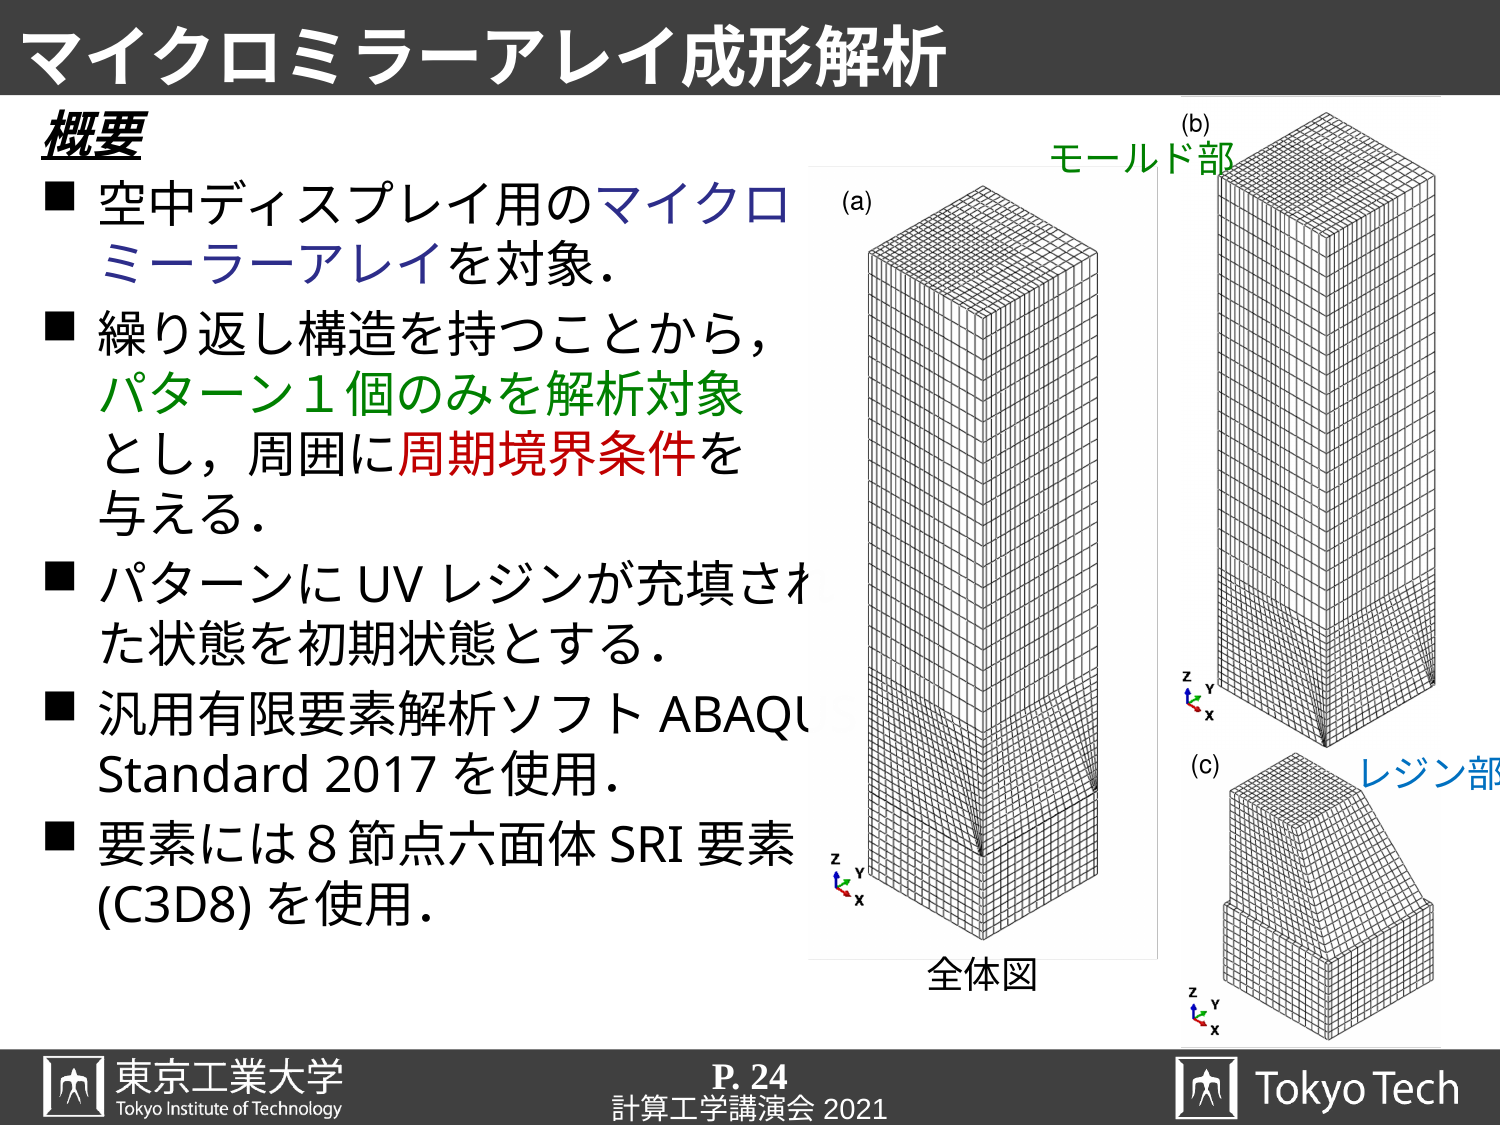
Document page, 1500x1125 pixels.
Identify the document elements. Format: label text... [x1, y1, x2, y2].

picture [41, 1054, 343, 1120]
text_box モールド部 [1032, 127, 1181, 188]
slide_number P. 24 [663, 1058, 837, 1091]
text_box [1181, 96, 1441, 1049]
picture [1172, 1055, 1459, 1121]
title マイクロミラーアレイ成形解析 [0, 0, 1500, 96]
text_box レジン部 [1441, 743, 1500, 803]
list 概要 空中ディスプレイ用のマイクロ ミーラーアレイを対象． 繰り返し構造を持つことから， パターン１個のみを解析対象 とし，周囲に周期境界条件を 与える． パターンにUVレジンが充填され た状態を初期状態とする． 汎用有限要素解析ソフトABAQUS Standard 2017を使用． 要素には８節点六面体SRI要素 (C3D8)を使用． [41, 102, 1459, 1050]
text_box 全体図 [911, 960, 1054, 1004]
picture [807, 166, 1158, 960]
